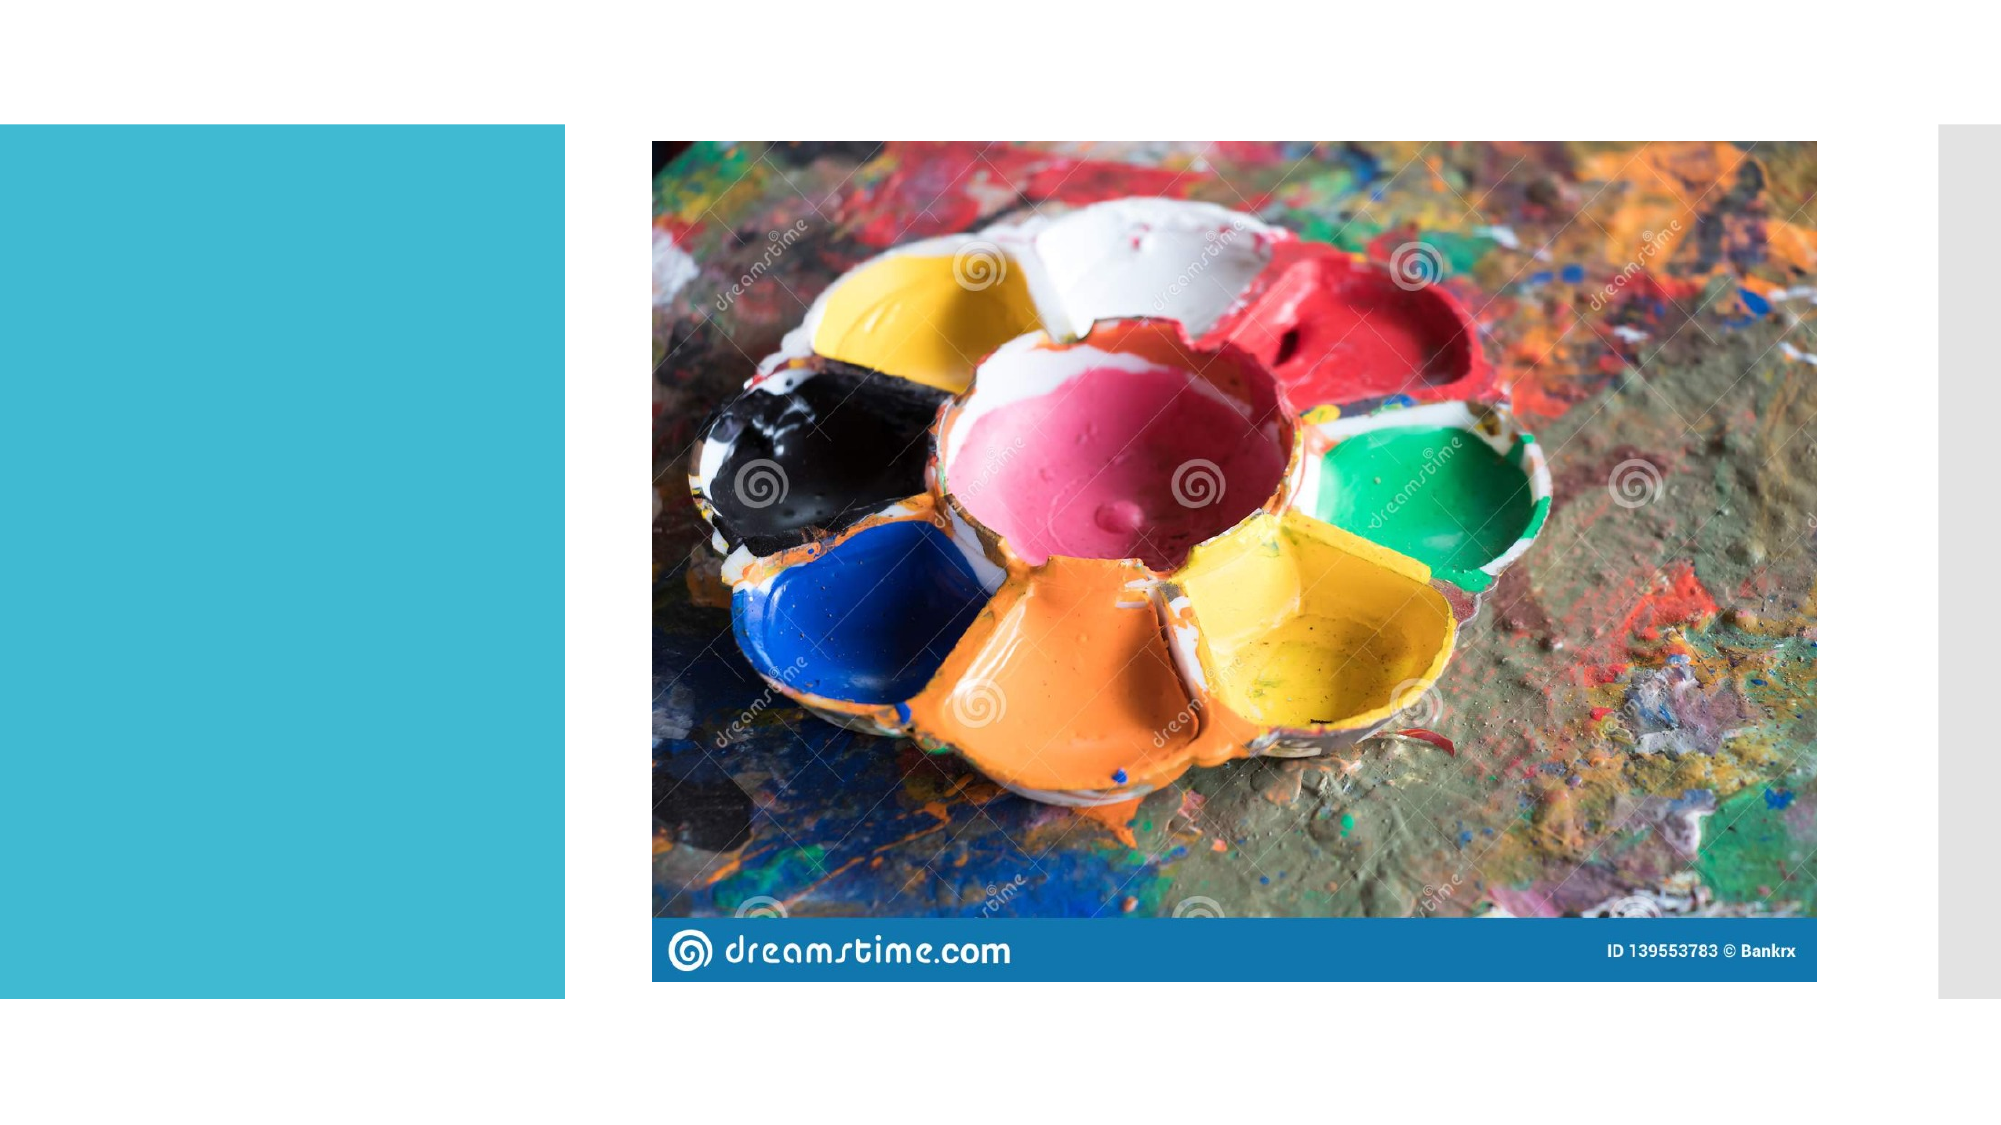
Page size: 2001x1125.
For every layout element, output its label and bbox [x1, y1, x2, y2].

list [652, 141, 1817, 982]
